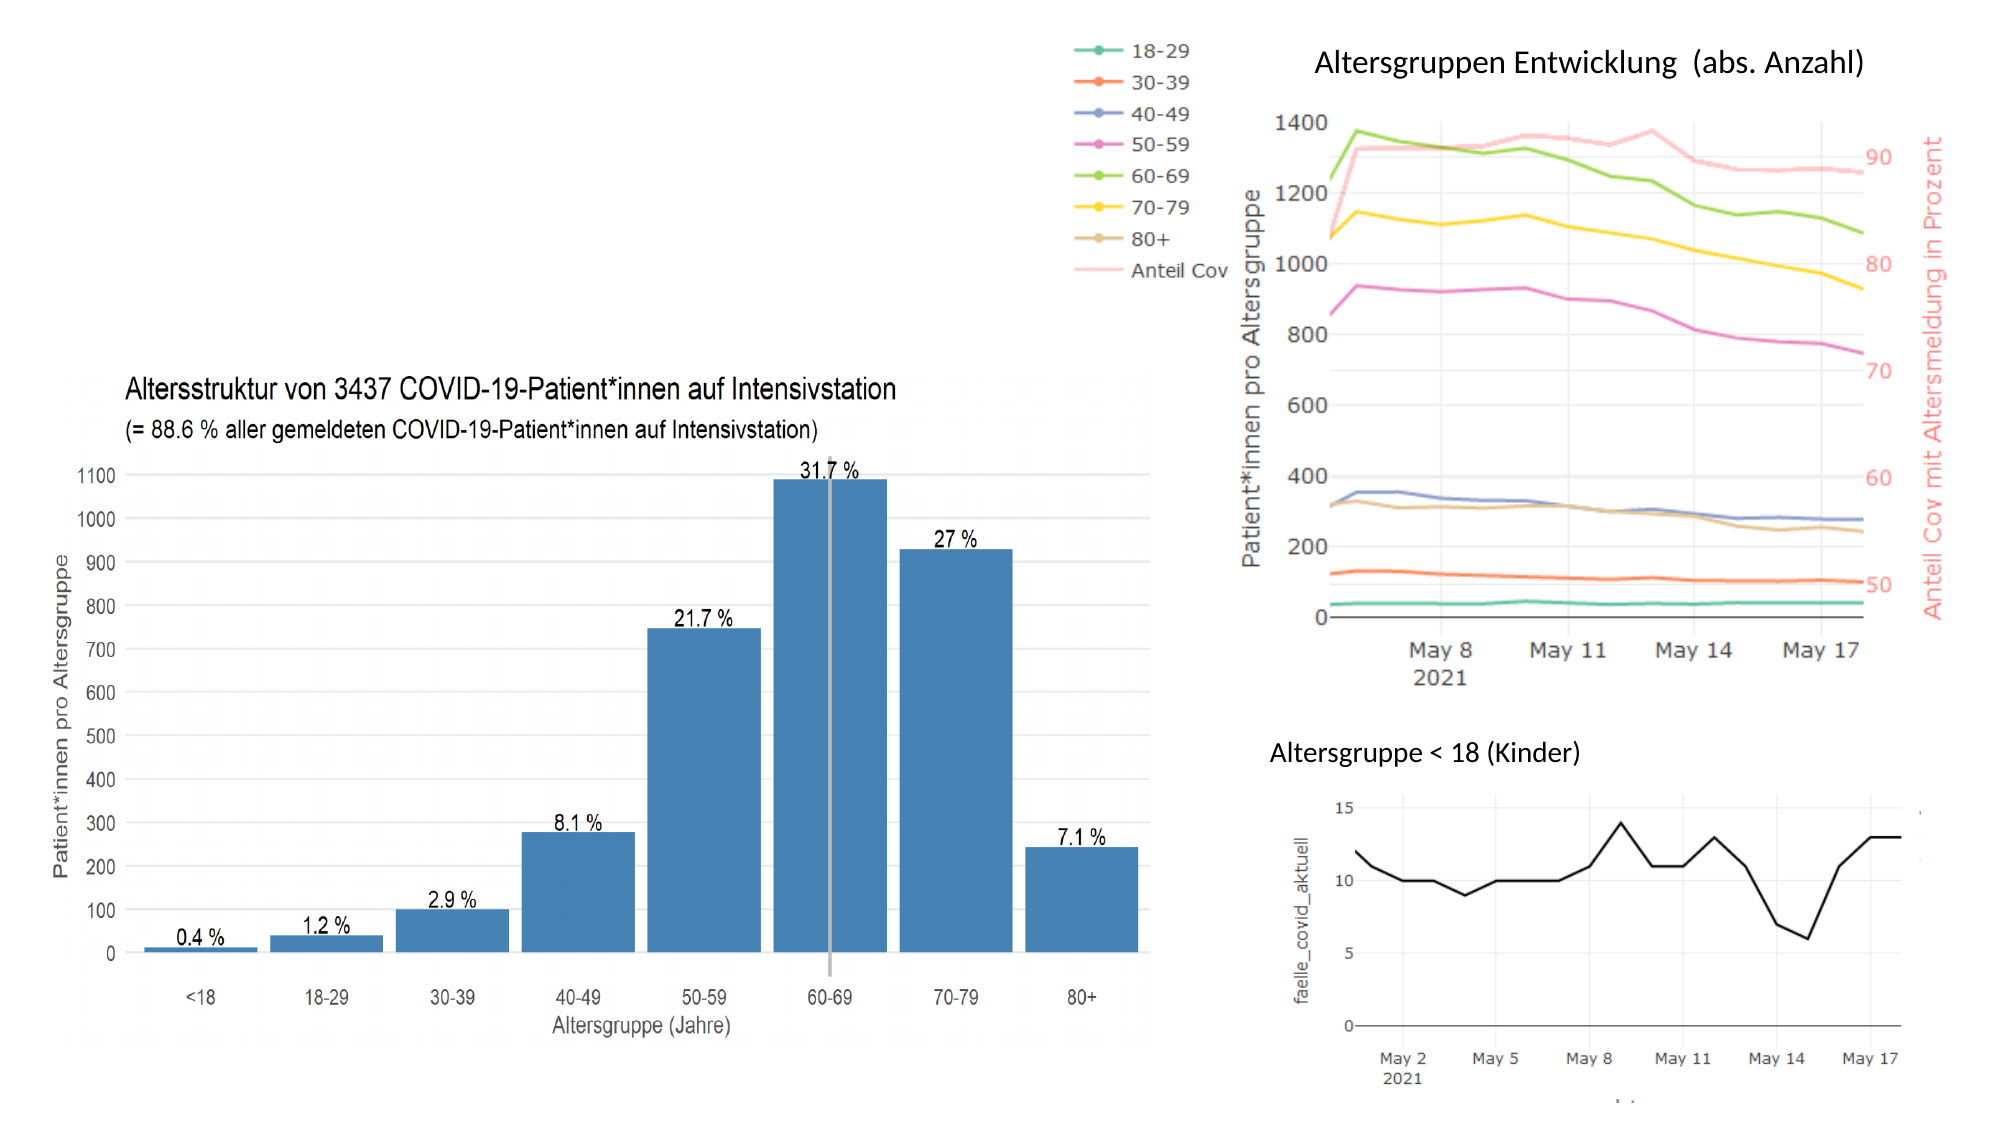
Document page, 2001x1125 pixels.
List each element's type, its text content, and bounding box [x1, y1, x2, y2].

picture [46, 364, 1150, 1050]
text_box Altersgruppen Entwicklung (abs. Anzahl) [1299, 32, 1905, 88]
picture [1063, 32, 1957, 696]
text_box Altersgruppe < 18 (Kinder) [1255, 726, 1861, 776]
picture [1284, 776, 1921, 1103]
